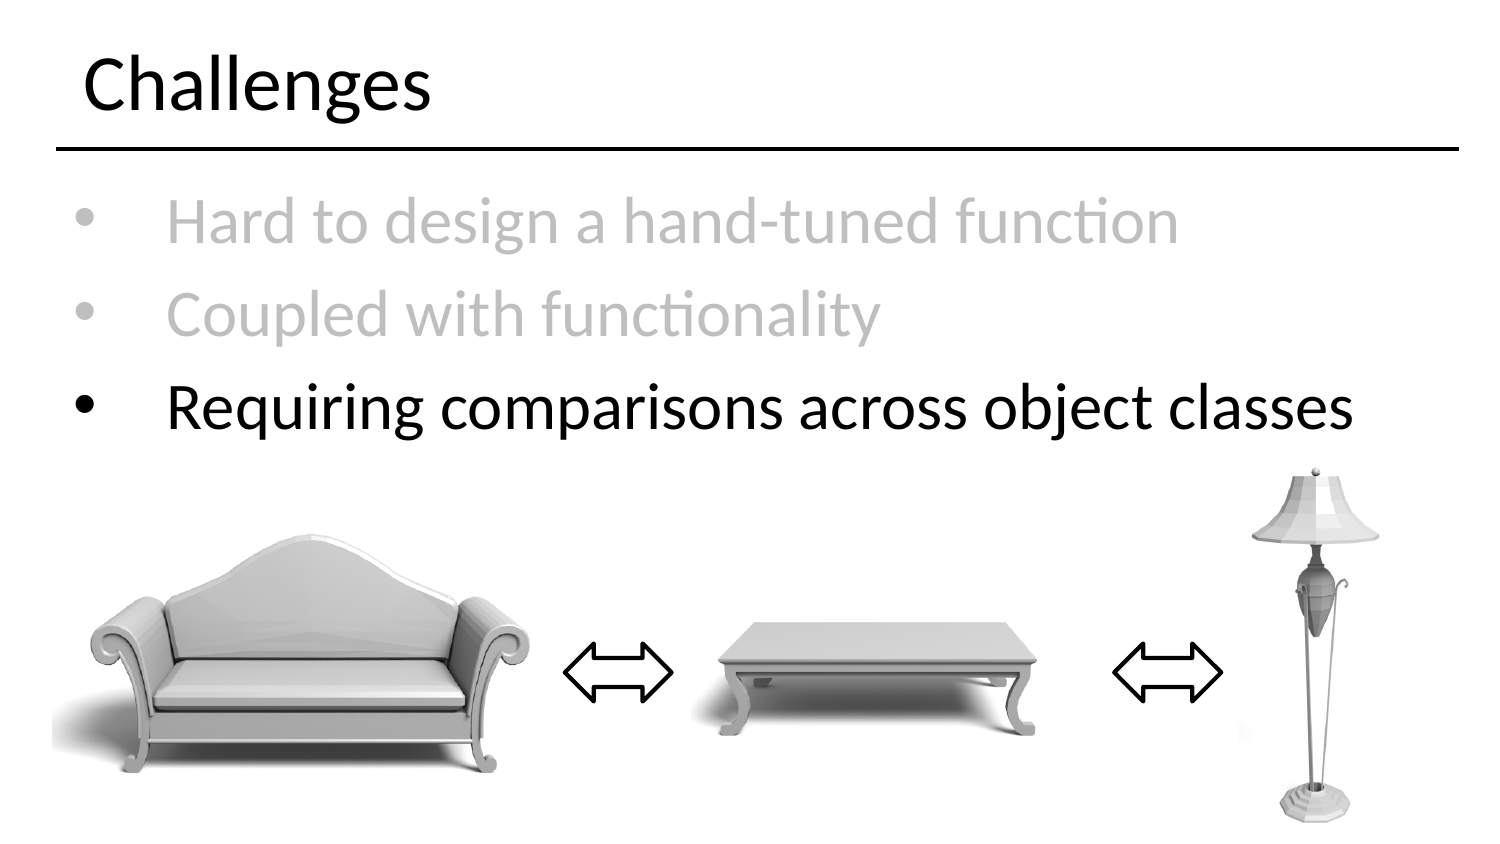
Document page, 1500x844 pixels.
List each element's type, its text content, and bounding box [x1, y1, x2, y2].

text_box Hard to design a hand-tuned function Coupled with functionality Requiring comparisons across object classes [58, 169, 1427, 468]
picture [1238, 454, 1387, 833]
picture [690, 603, 1047, 746]
title Challenges [68, 22, 1460, 135]
picture [51, 528, 547, 789]
text_box [562, 641, 674, 704]
text_box [1112, 641, 1224, 704]
